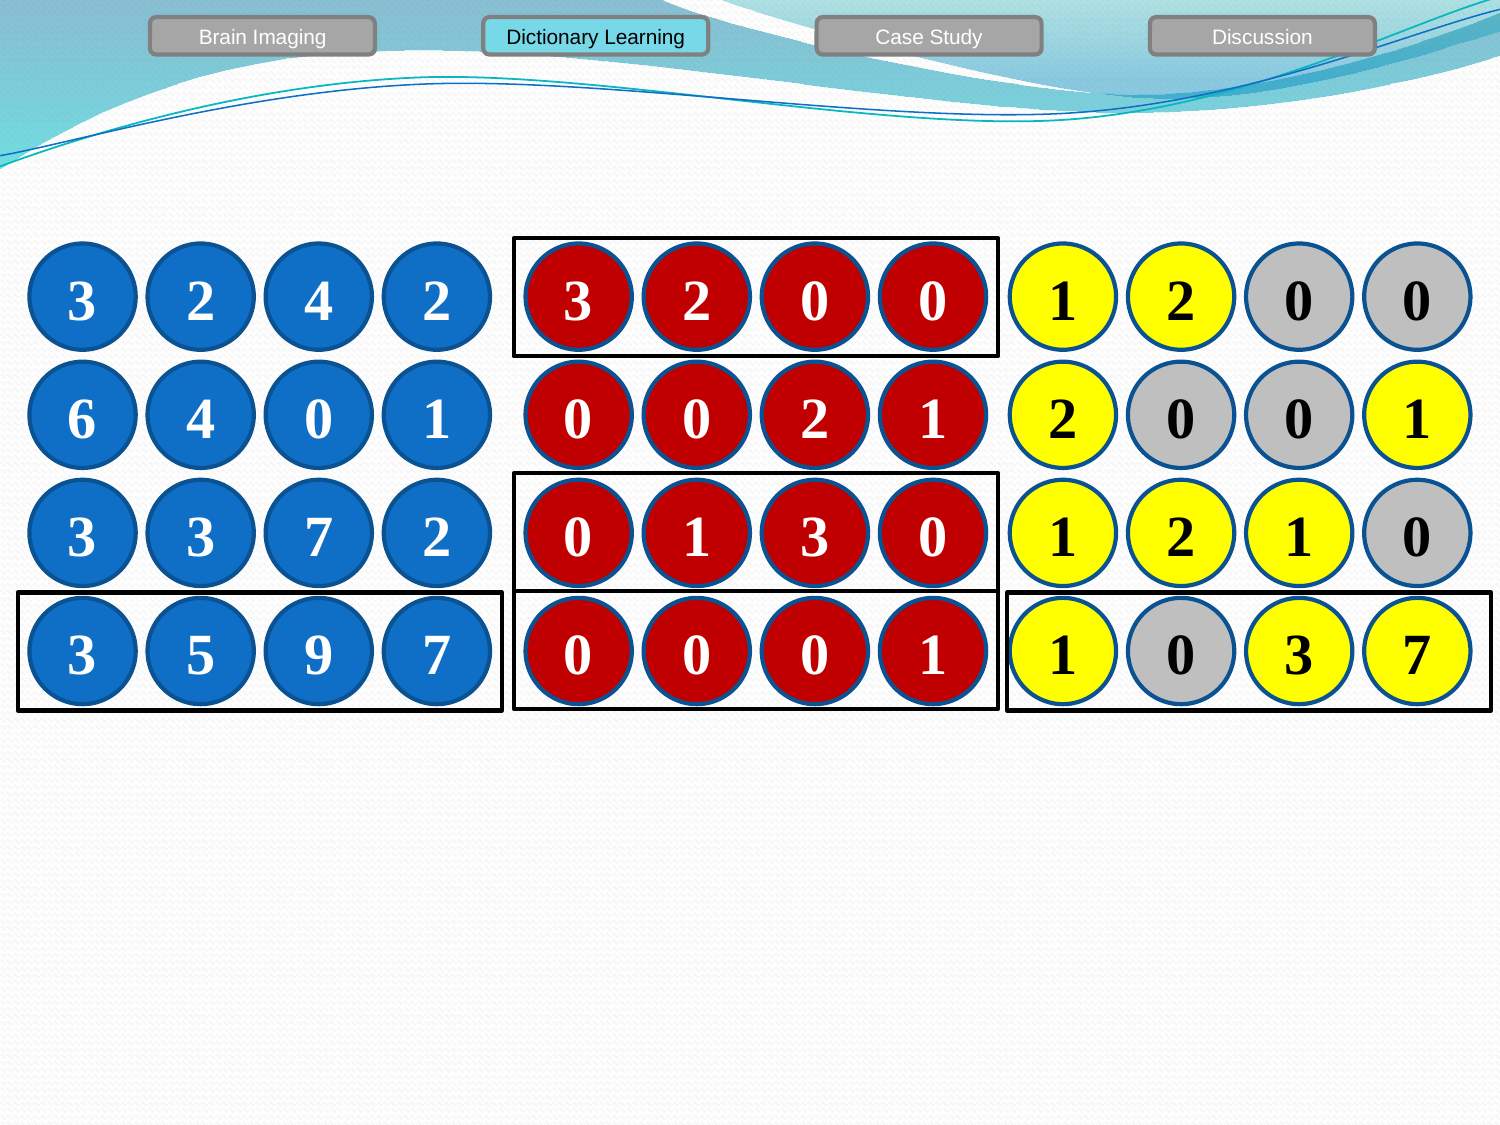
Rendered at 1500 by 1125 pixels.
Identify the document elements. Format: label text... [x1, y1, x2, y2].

text_box 1 [1362, 359, 1473, 471]
text_box [512, 236, 1000, 358]
text_box 0 [641, 359, 753, 471]
text_box 0 [1243, 359, 1355, 471]
text_box Case Study [814, 14, 1044, 57]
text_box 0 [1125, 359, 1237, 471]
text_box 0 [523, 359, 634, 471]
text_box [512, 589, 1000, 711]
text_box 1 [381, 359, 493, 471]
text_box 0 [1362, 477, 1473, 589]
text_box 3 [27, 477, 138, 589]
text_box 0 [263, 359, 375, 471]
text_box 2 [381, 477, 493, 589]
text_box Dictionary Learning [481, 14, 711, 57]
text_box 6 [27, 359, 138, 471]
text_box [1005, 590, 1493, 713]
text_box 2 [759, 359, 871, 471]
text_box [16, 590, 504, 713]
text_box Discussion [1147, 14, 1378, 57]
text_box 2 [1125, 477, 1237, 589]
text_box 2 [1125, 241, 1237, 352]
text_box 2 [145, 241, 256, 352]
text_box 3 [27, 241, 138, 352]
text_box 2 [381, 241, 493, 352]
text_box 4 [145, 359, 256, 471]
text_box 2 [1007, 359, 1119, 471]
text_box 1 [1007, 241, 1119, 352]
text_box 0 [1362, 241, 1473, 352]
text_box Brain Imaging [147, 14, 378, 57]
text_box 0 [1243, 241, 1355, 352]
text_box 3 [145, 477, 256, 589]
text_box 1 [877, 359, 989, 471]
text_box 1 [1007, 477, 1119, 589]
text_box 1 [1243, 477, 1355, 589]
text_box 4 [263, 241, 375, 352]
text_box [512, 471, 1000, 589]
text_box 7 [263, 477, 375, 589]
